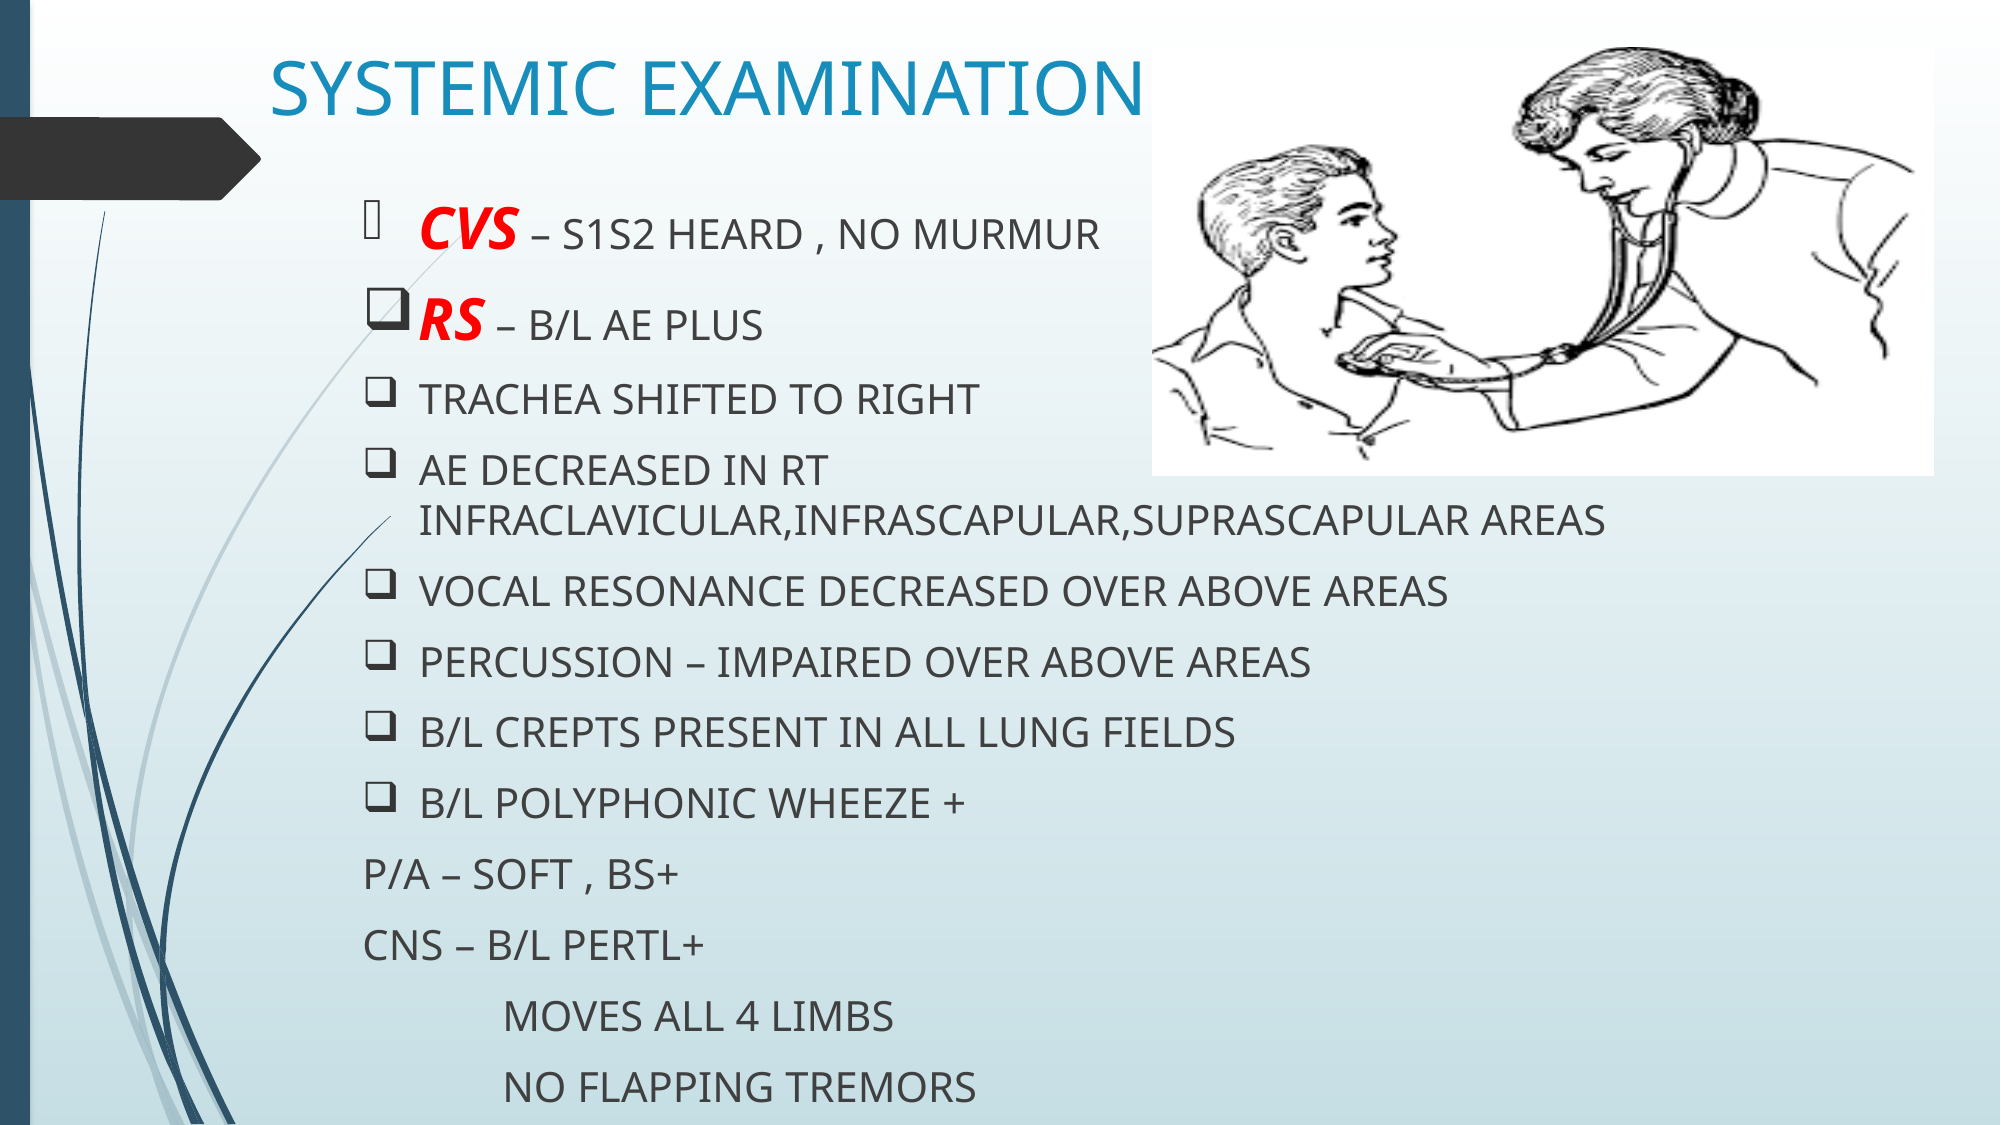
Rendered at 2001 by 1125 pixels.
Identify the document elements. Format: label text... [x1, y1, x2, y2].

title SYSTEMIC EXAMINATION [254, 32, 1189, 143]
picture [1152, 47, 1934, 476]
list CVS – S1S2 HEARD , NO MURMUR RS – B/L AE PLUS TRACHEA SHIFTED TO RIGHT AE DECREASED IN RT INFRACLAVICULAR,INFRASCAPULAR,SUPRASCAPULAR AREAS VOCAL RESONANCE DECREASED OVER ABOVE AREAS PERCUSSION – IMPAIRED OVER ABOVE AREAS B/L CREPTS PRESENT IN ALL LUNG FIELDS B/L POLYPHONIC WHEEZE + P/A – SOFT , BS+ CNS – B/L PERTL+ MOVES ALL 4 LIMBS NO FLAPPING TREMORS [347, 183, 1810, 804]
